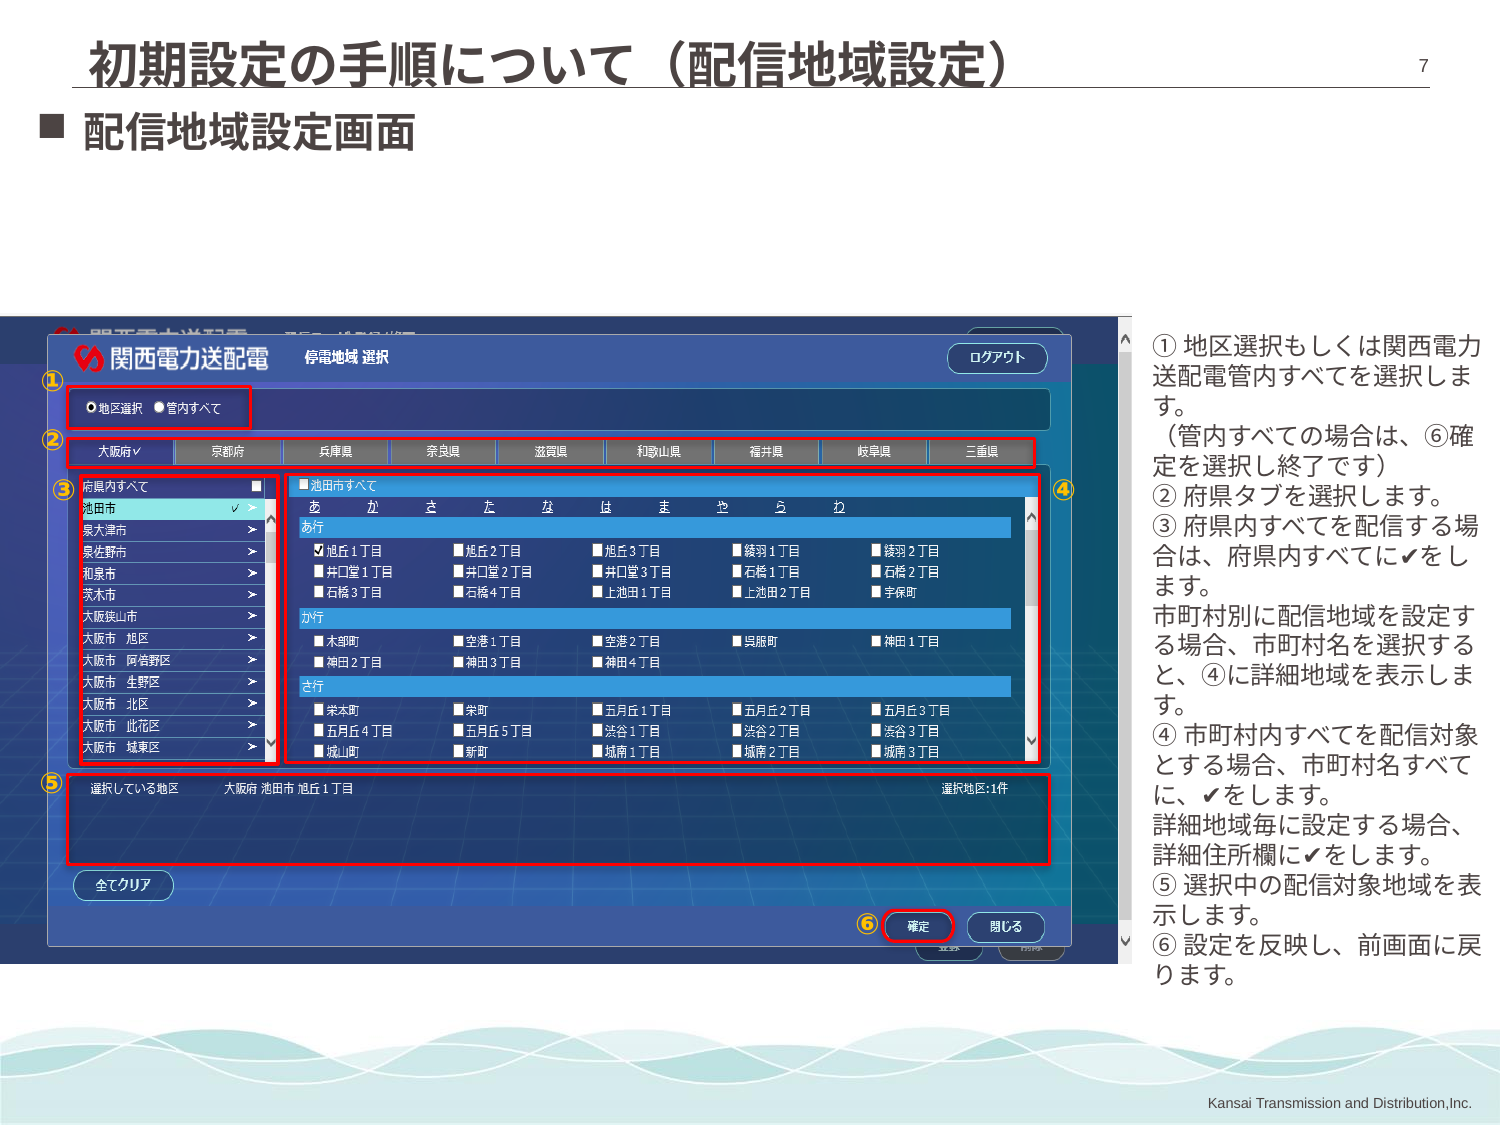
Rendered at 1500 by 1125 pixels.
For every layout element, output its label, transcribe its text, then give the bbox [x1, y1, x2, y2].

text_box 初期設定の手順について（配信地域設定） [74, 40, 1251, 87]
text_box ①地区選択もしくは関西電力送配電管内すべてを選択します。 （管内すべての場合は、⑥確定を選択し終了です） ②府県タブを選択します。 ③府県内すべてを配信する場合は、府県内すべてに✔をします。 市町村別に配信地域を設定する場合、市町村名を選択すると、④に詳細地域を表示します。 ④市町村内すべてを配信対象とする場合、市町村名すべてに、✔をします。 詳細地域毎に設定する場合、詳細住所欄に✔をします。 ⑤選択中の配信対象地域を表示します。 ⑥設定を反映し、前画面に戻ります。 [1137, 323, 1500, 997]
text_box 配信地域設定画面 [33, 103, 527, 159]
picture [0, 1020, 1500, 1125]
picture [0, 313, 1132, 964]
